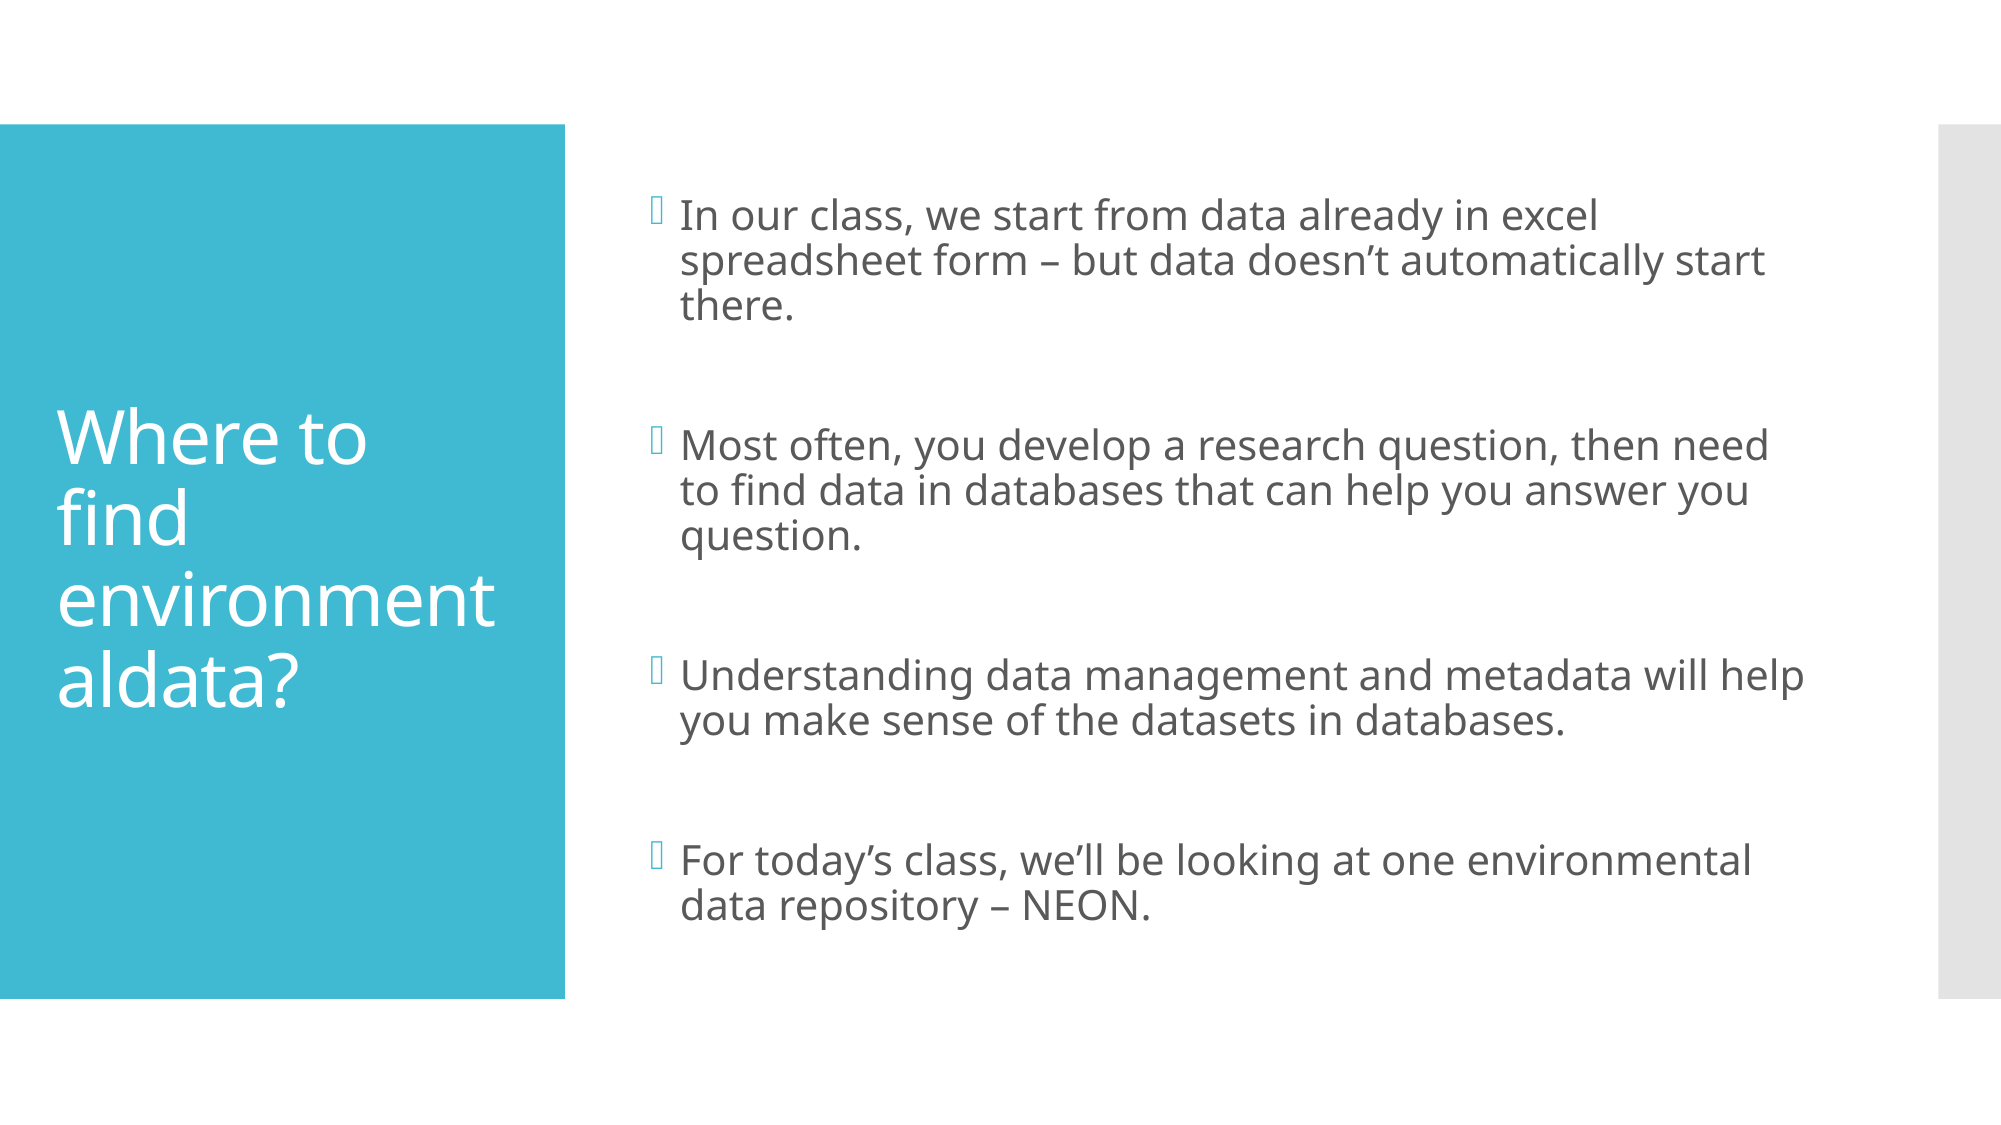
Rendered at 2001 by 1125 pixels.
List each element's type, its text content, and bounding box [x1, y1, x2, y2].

title Where to find environmentaldata? [41, 184, 525, 940]
list In our class, we start from data already in excel spreadsheet form – but data doesn’t automatically start there. Most often, you develop a research question, then need to find data in databases that can help you answer you question. Understanding data management and metadata will help you make sense of the datasets in databases. For today’s class, we’ll be looking at one environmental data repository – NEON. [634, 141, 1835, 982]
